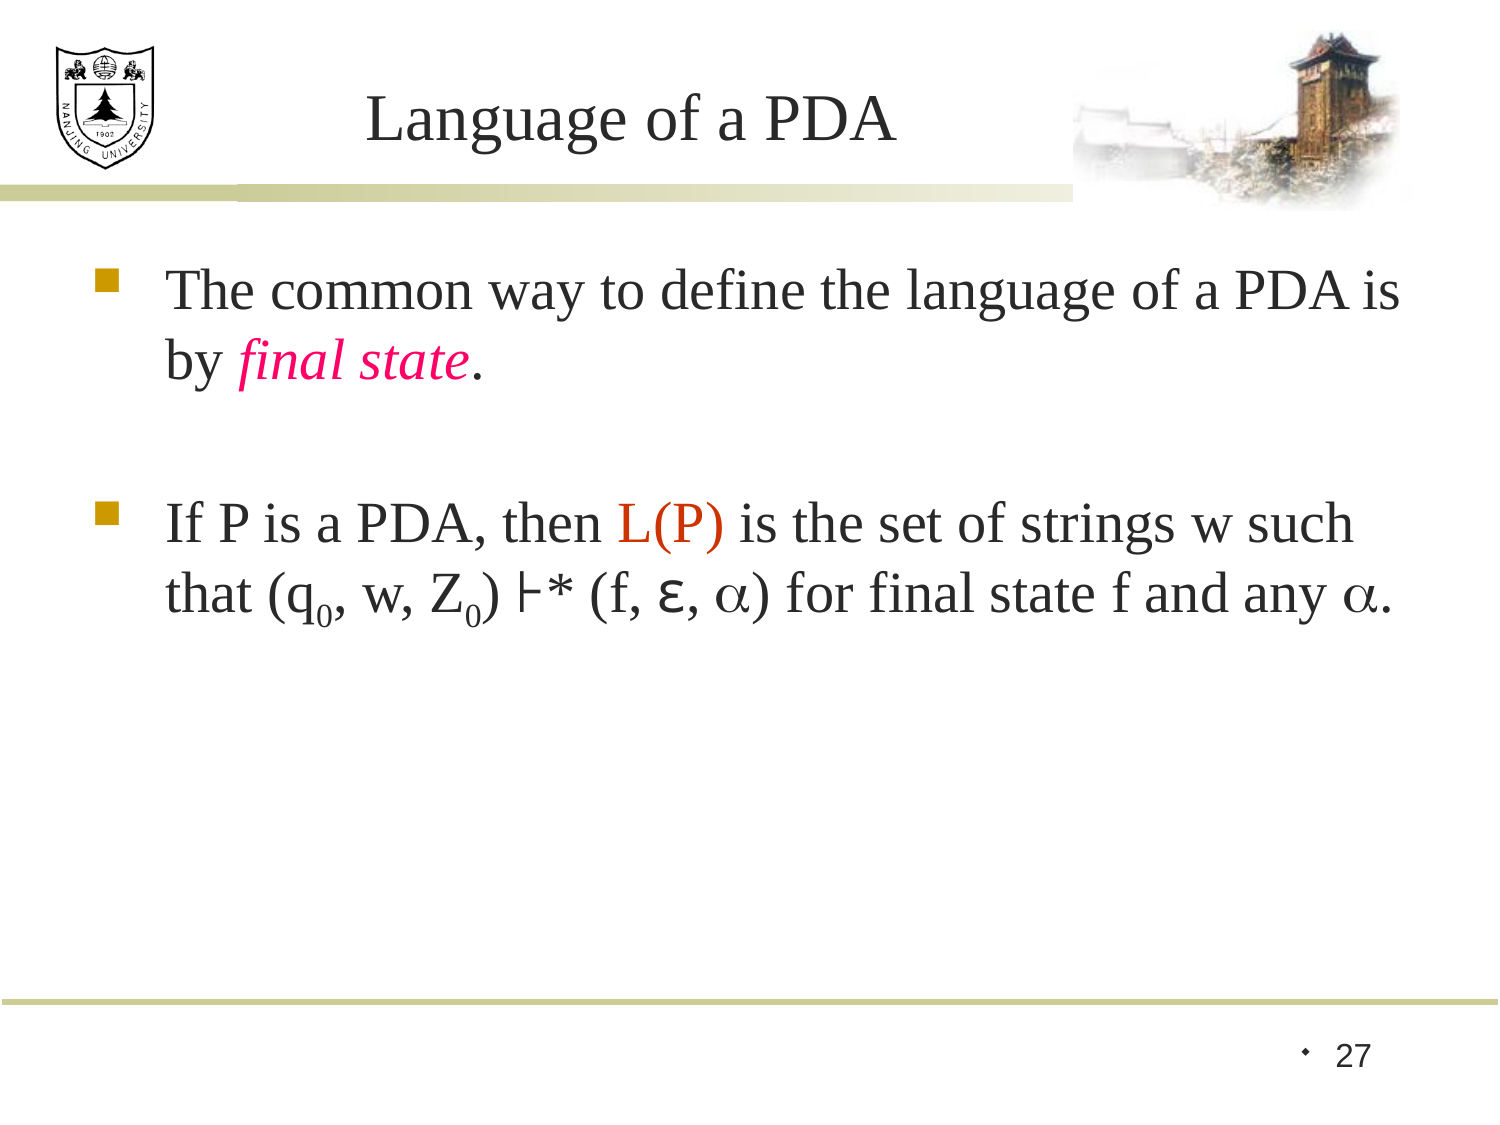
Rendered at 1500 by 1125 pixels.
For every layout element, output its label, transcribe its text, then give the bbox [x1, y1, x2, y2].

picture [1073, 30, 1400, 211]
picture [2, 999, 1498, 1005]
slide_number 27 [1234, 1030, 1388, 1107]
list The common way to define the language of a PDA is by final state. If P is a PDA, then L(P) is the set of strings w such that (q0, w, Z0) ⊦* (f, ε, ) for final state f and any . [76, 243, 1459, 965]
title Language of a PDA [171, 66, 1093, 161]
picture [50, 42, 160, 173]
